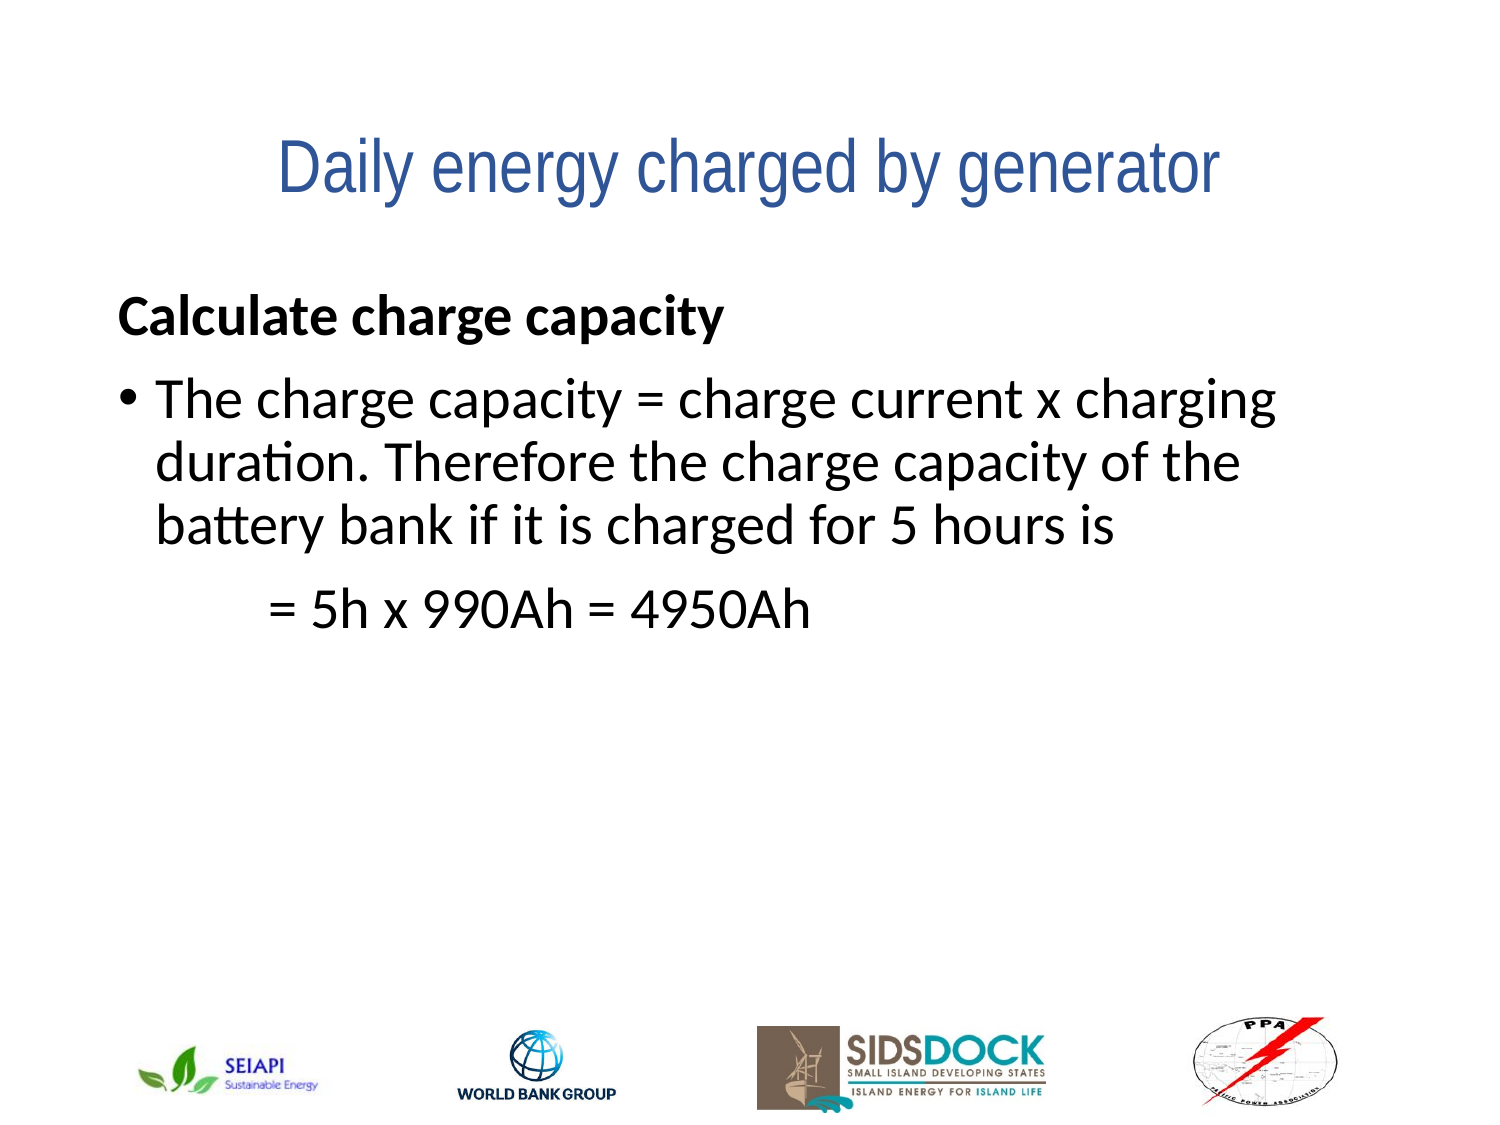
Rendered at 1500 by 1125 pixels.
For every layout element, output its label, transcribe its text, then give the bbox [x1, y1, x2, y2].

picture [757, 1026, 1046, 1113]
picture [135, 1014, 349, 1125]
title Daily energy charged by generator [103, 59, 1397, 277]
picture [1187, 1014, 1342, 1121]
list Calculate charge capacity The charge capacity = charge current x charging duration. Therefore the charge capacity of the battery bank if it is charged for 5 hours is = 5h x 990Ah = 4950Ah [103, 277, 1397, 1014]
picture [444, 1018, 630, 1121]
